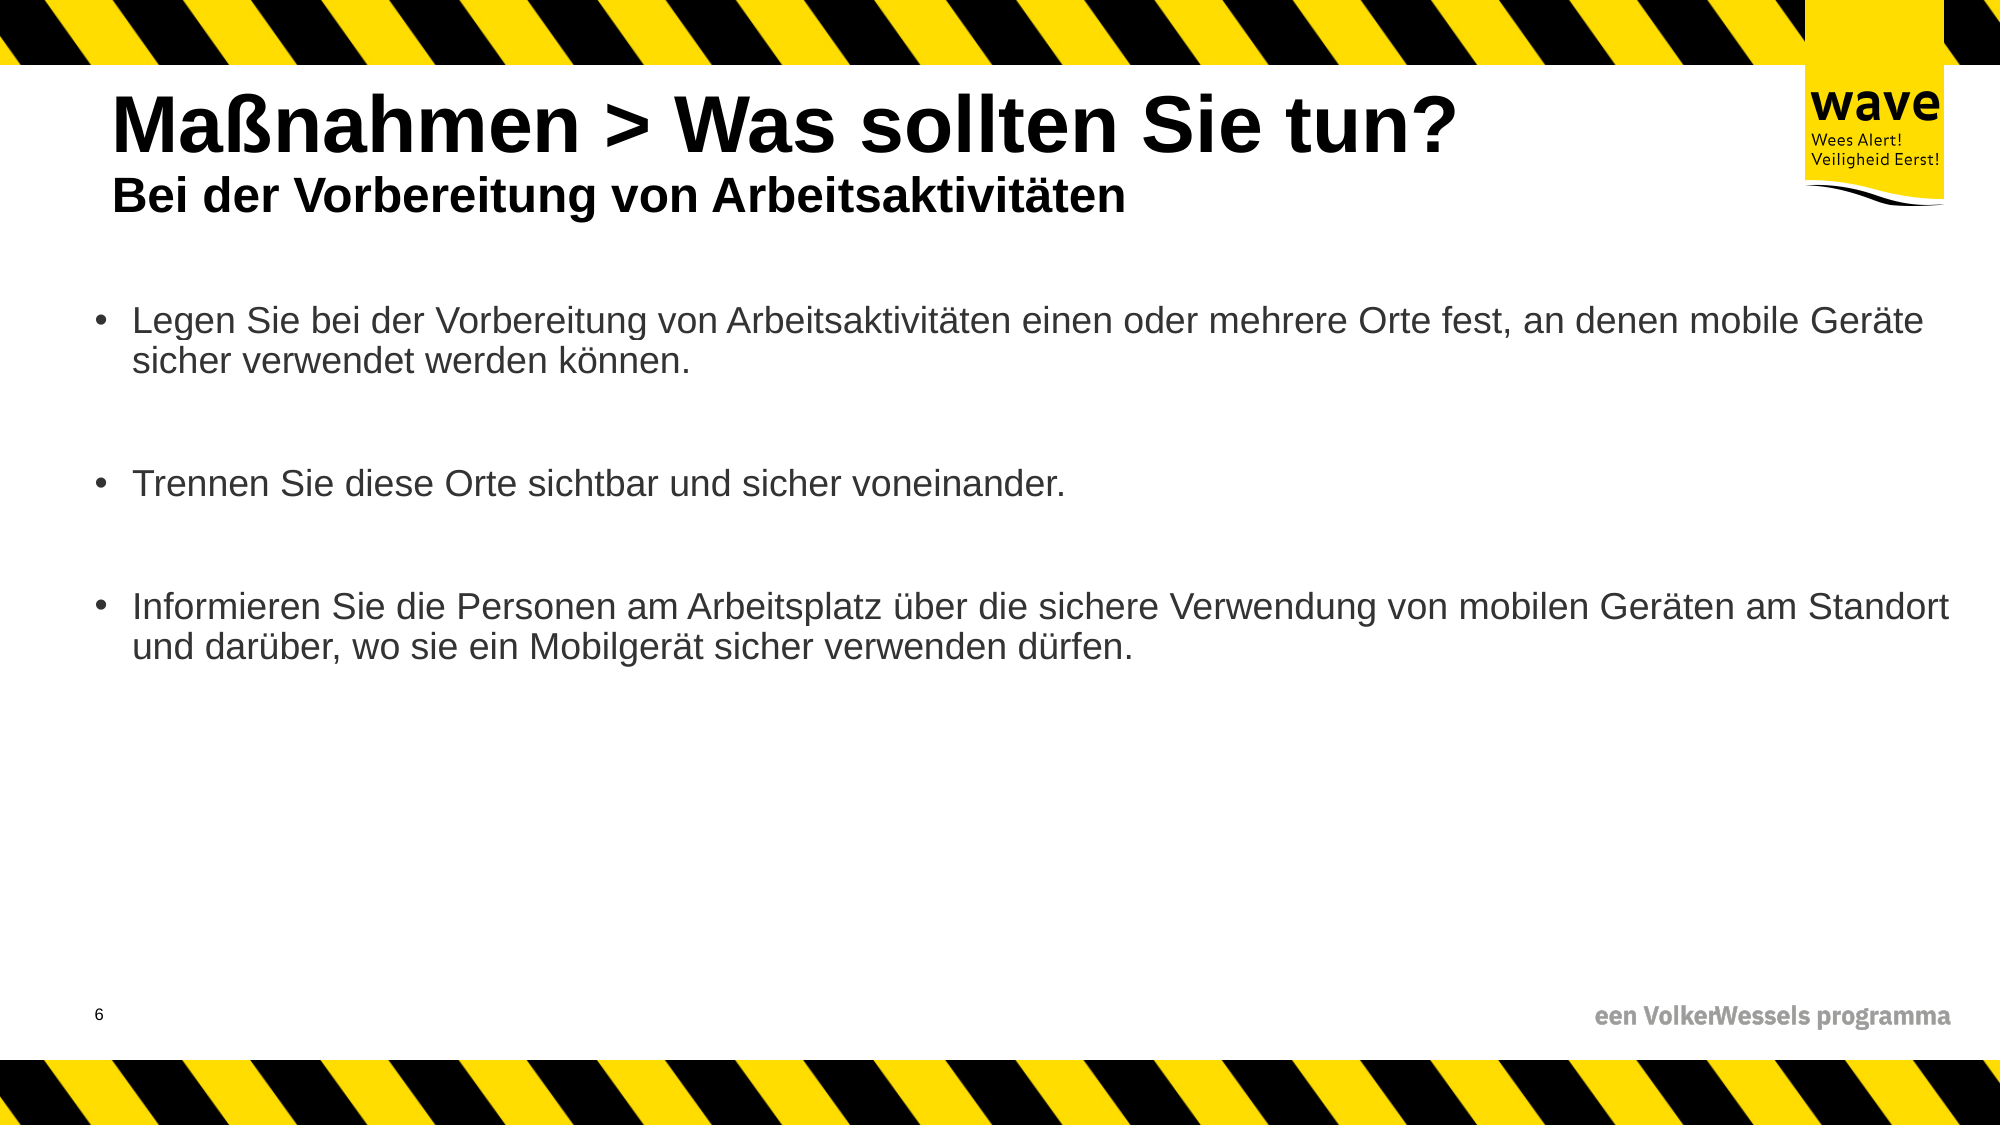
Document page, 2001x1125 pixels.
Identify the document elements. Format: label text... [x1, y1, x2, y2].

picture [0, 0, 2000, 206]
text_box Legen Sie bei der Vorbereitung von Arbeitsaktivitäten einen oder mehrere Orte fest, an denen mobile Geräte sicher verwendet werden können. Trennen Sie diese Orte sichtbar und sicher voneinander. Informieren Sie die Personen am Arbeitsplatz über die sichere Verwendung von mobilen Geräten am Standort und darüber, wo sie ein Mobilgerät sicher verwenden dürfen. [79, 293, 1973, 961]
picture [1589, 1003, 1957, 1032]
picture [0, 1060, 2000, 1125]
title Maßnahmen > Was sollten Sie tun? Bei der Vorbereitung von Arbeitsaktivitäten [96, 74, 1822, 231]
slide_number 7 [79, 996, 161, 1033]
